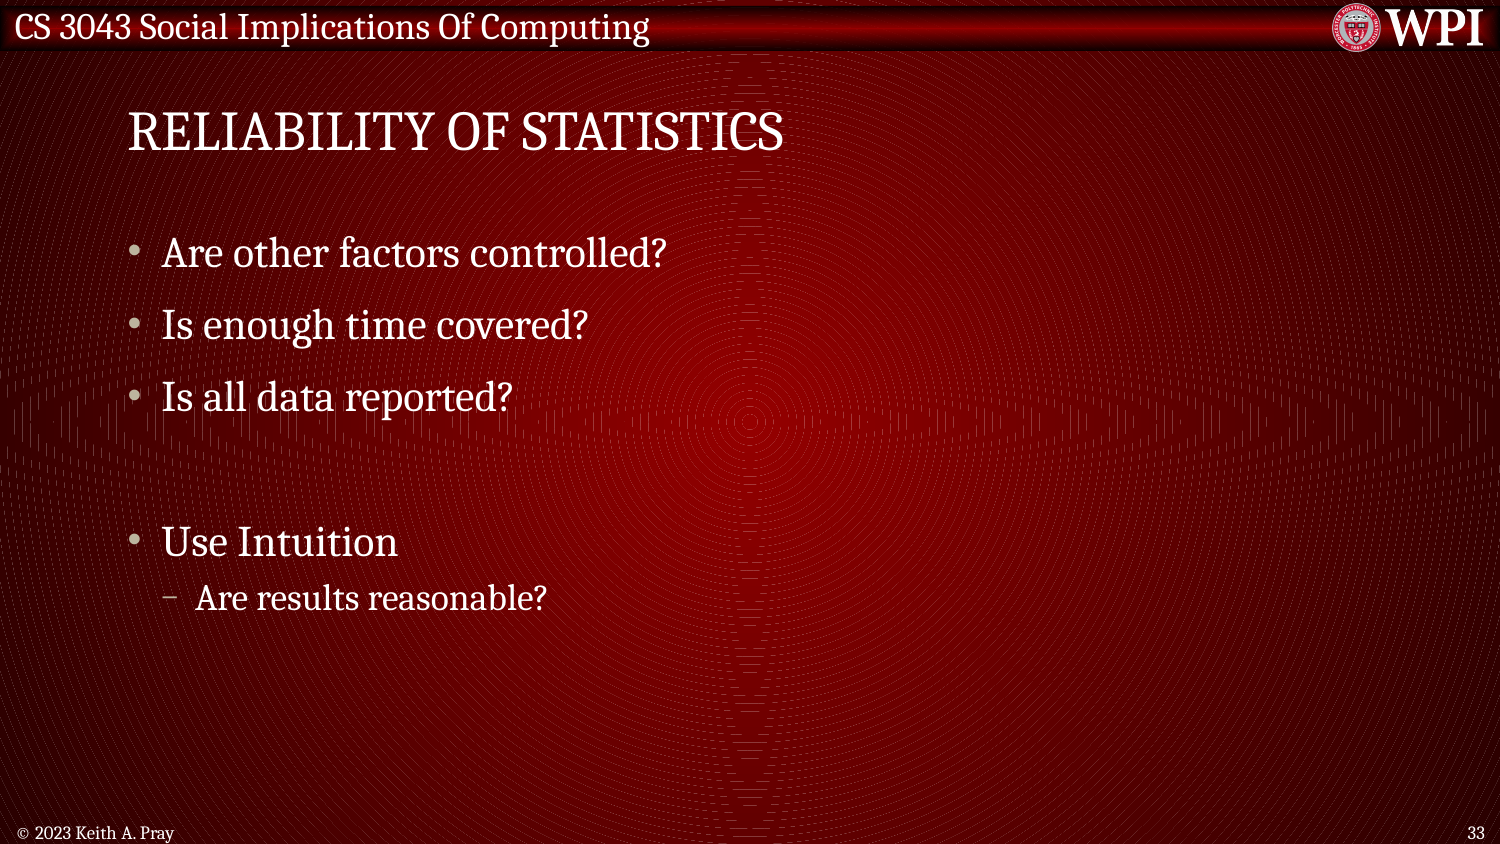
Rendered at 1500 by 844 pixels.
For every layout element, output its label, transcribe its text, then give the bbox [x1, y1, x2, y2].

picture [1332, 3, 1483, 52]
title Reliability Of Statistics [112, 59, 1388, 210]
list Are other factors controlled? Is enough time covered? Is all data reported? Use Intuition Are results reasonable? [112, 221, 1388, 772]
footer © 2023 Keith A. Pray [0, 819, 913, 844]
slide_number 33 [1397, 819, 1500, 844]
